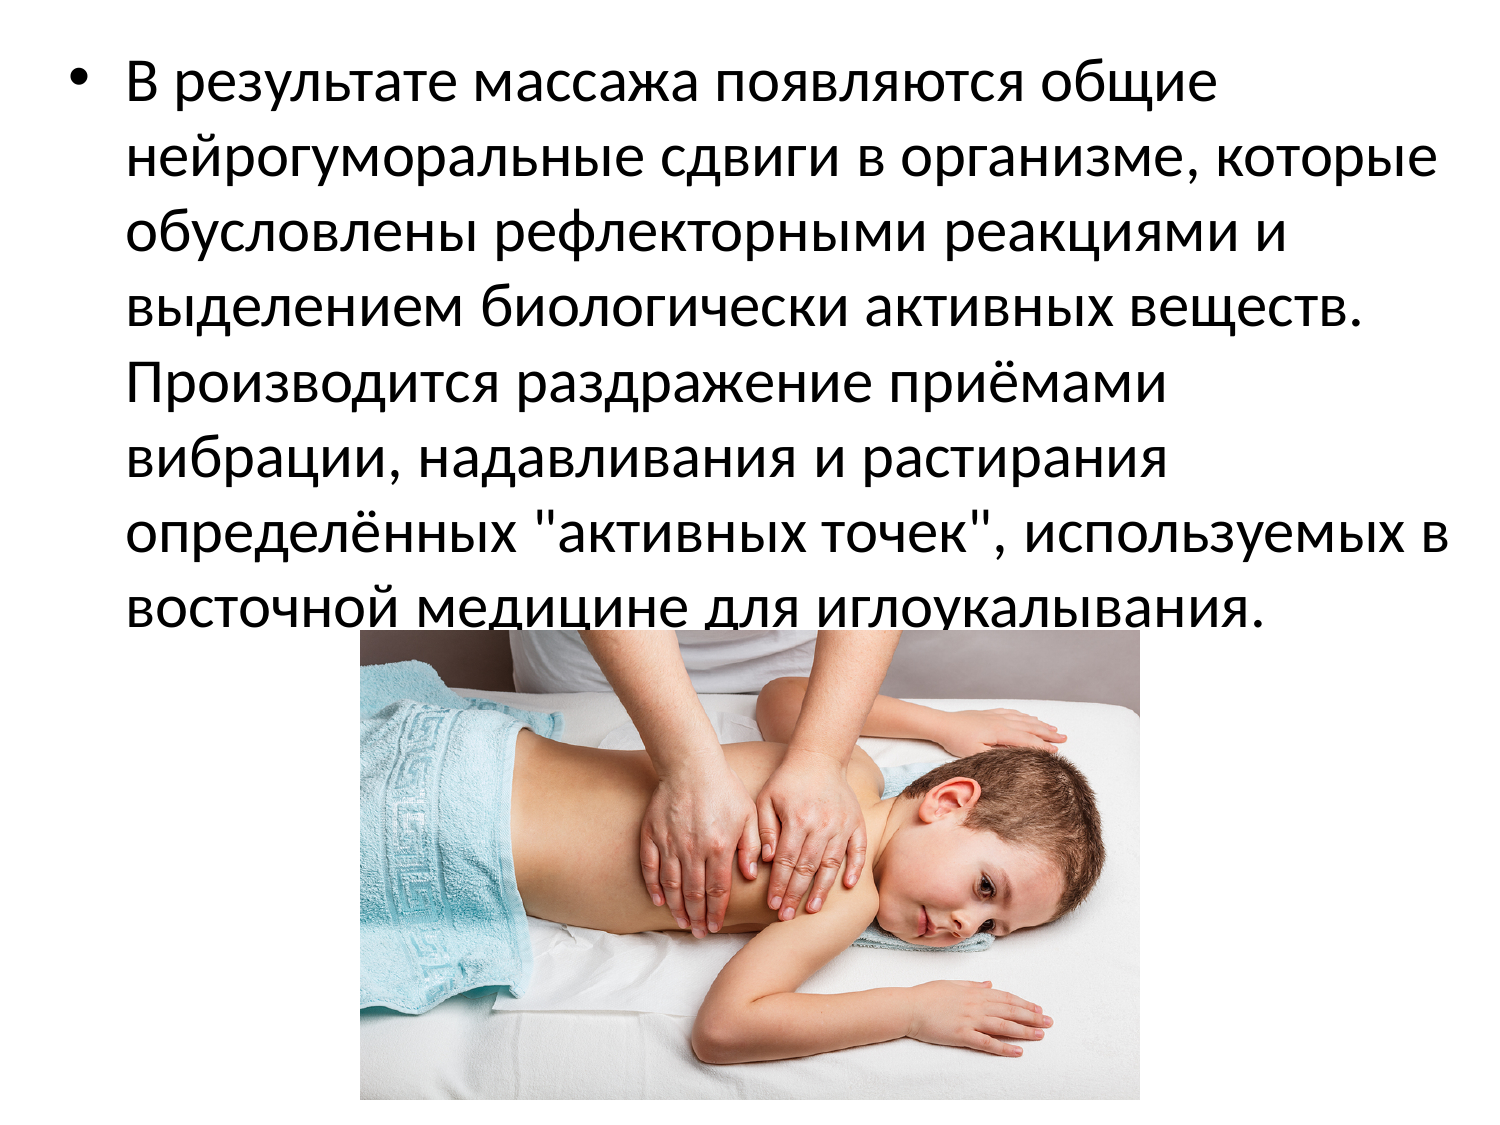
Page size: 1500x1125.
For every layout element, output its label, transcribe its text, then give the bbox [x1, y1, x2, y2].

picture [359, 630, 1140, 1100]
list В результате массажа появляются общие нейрогуморальные сдвиги в организме, которые обусловлены рефлекторными реакциями и выделением биологически активных веществ. Производится раздражение приёмами вибрации, надавливания и растирания определённых "активных точек", используемых в восточной медицине для иглоукалывания. [53, 30, 1471, 693]
